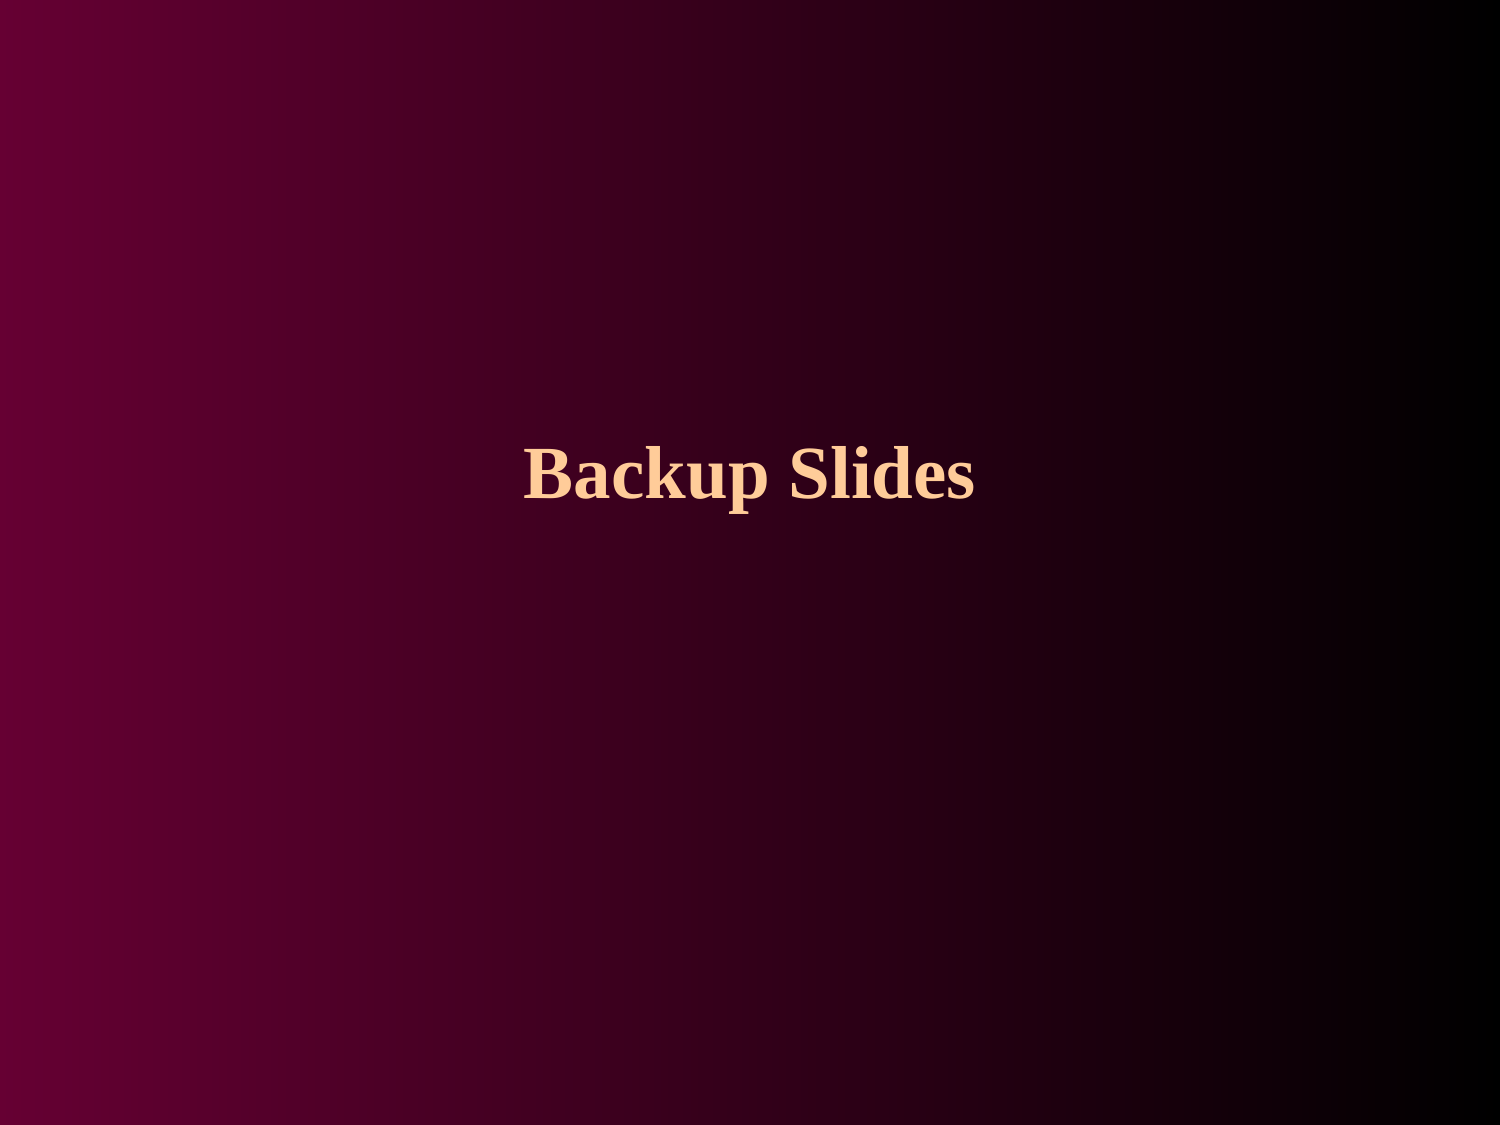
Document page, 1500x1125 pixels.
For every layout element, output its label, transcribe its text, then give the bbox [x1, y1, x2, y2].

title Backup Slides [112, 375, 1388, 563]
